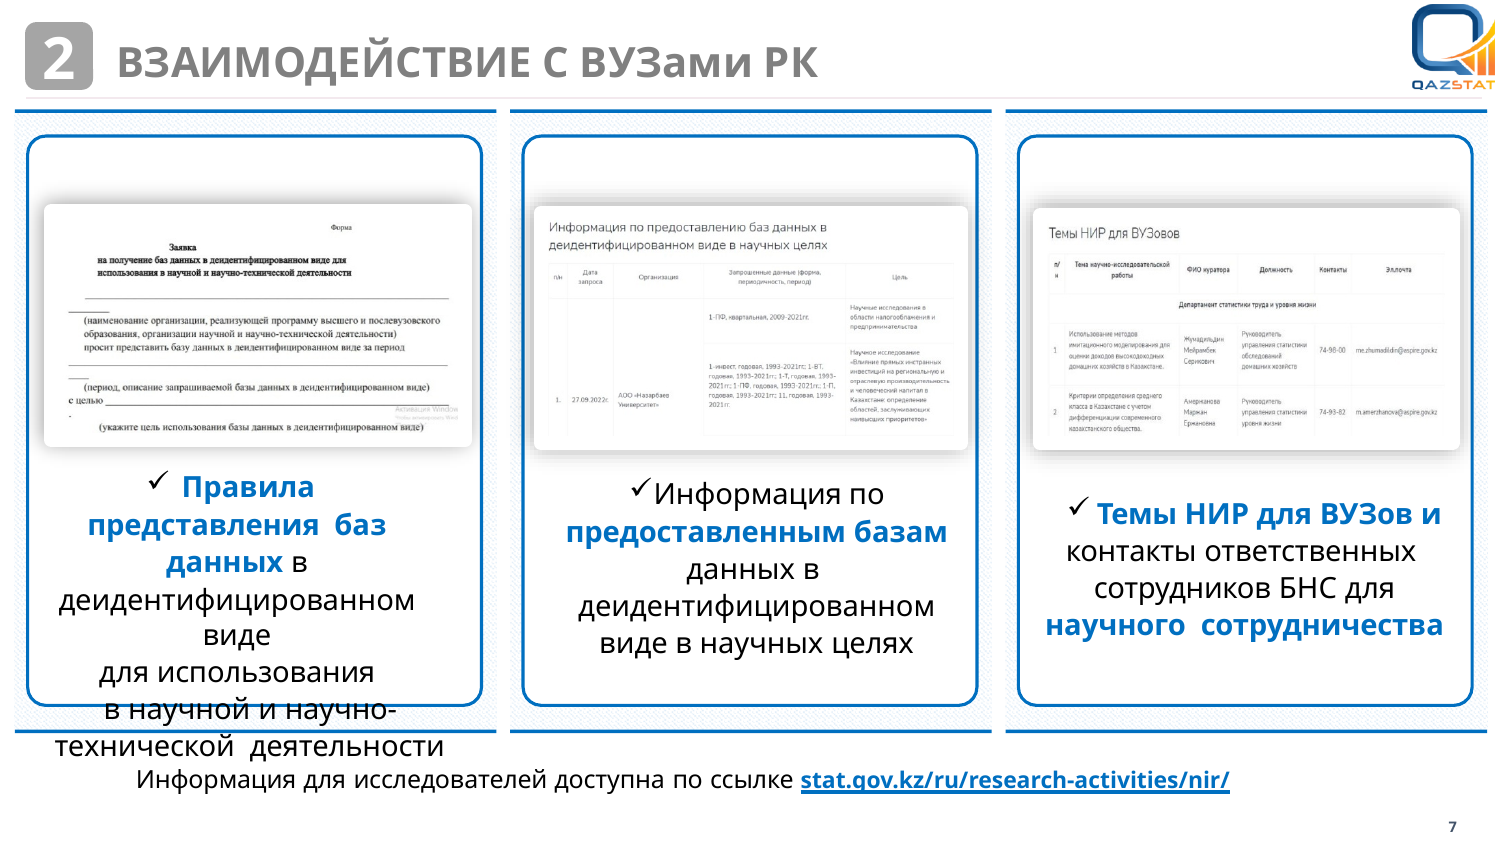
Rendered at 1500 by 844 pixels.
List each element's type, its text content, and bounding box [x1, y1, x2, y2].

title ВЗАИМОДЕЙСТВИЕ С ВУЗами РК [104, 45, 1412, 83]
text_box Информация для исследователей доступна по ссылке stat.gov.kz/ru/research-activities/nir/ [134, 761, 1372, 794]
picture [1412, 4, 1495, 90]
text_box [503, 173, 996, 480]
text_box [1005, 109, 1488, 174]
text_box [14, 475, 497, 734]
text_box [510, 109, 992, 173]
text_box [510, 480, 992, 734]
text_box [1005, 482, 1488, 734]
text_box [14, 109, 497, 174]
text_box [1003, 174, 1488, 482]
text_box 2 [25, 22, 94, 90]
text_box Правила представления баз данных в деидентифицированном виде для использования в научной и научно-технической деятельности [29, 734, 470, 770]
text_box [14, 174, 500, 475]
